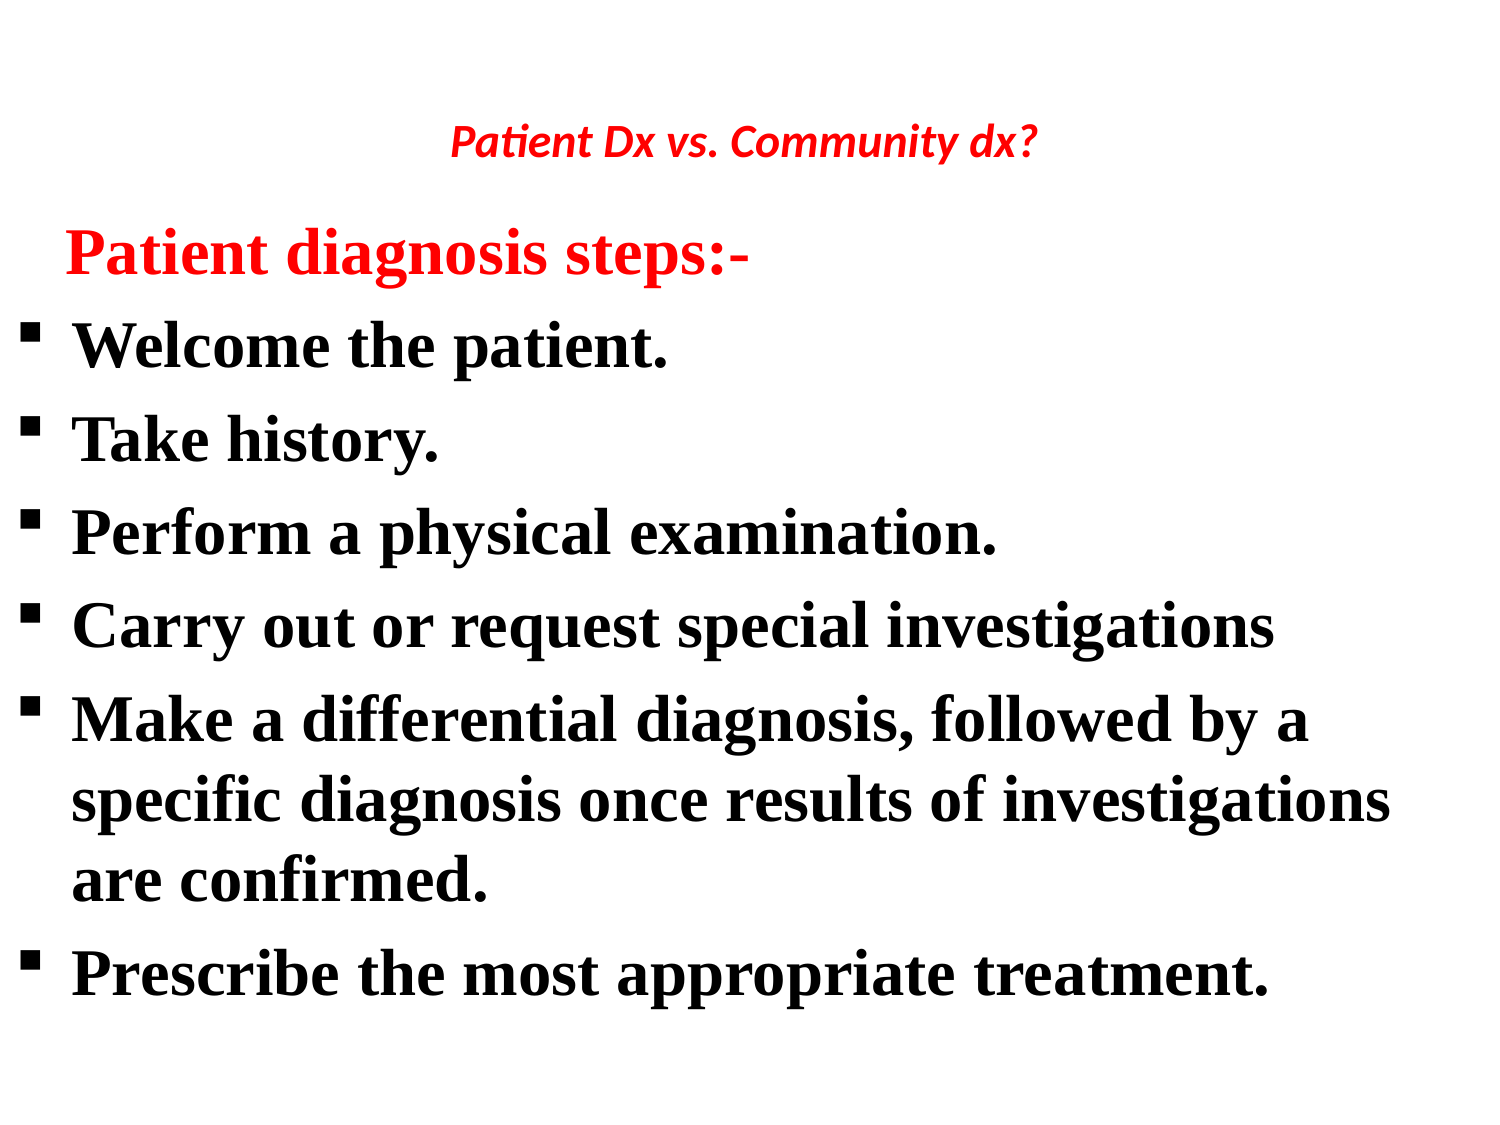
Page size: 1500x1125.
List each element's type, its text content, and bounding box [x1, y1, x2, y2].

list Patient diagnosis steps:- Welcome the patient. Take history. Perform a physical examination. Carry out or request special investigations Make a differential diagnosis, followed by a specific diagnosis once results of investigations are confirmed. Prescribe the most appropriate treatment. [0, 200, 1500, 1125]
title Patient Dx vs. Community dx? [75, 45, 1425, 200]
